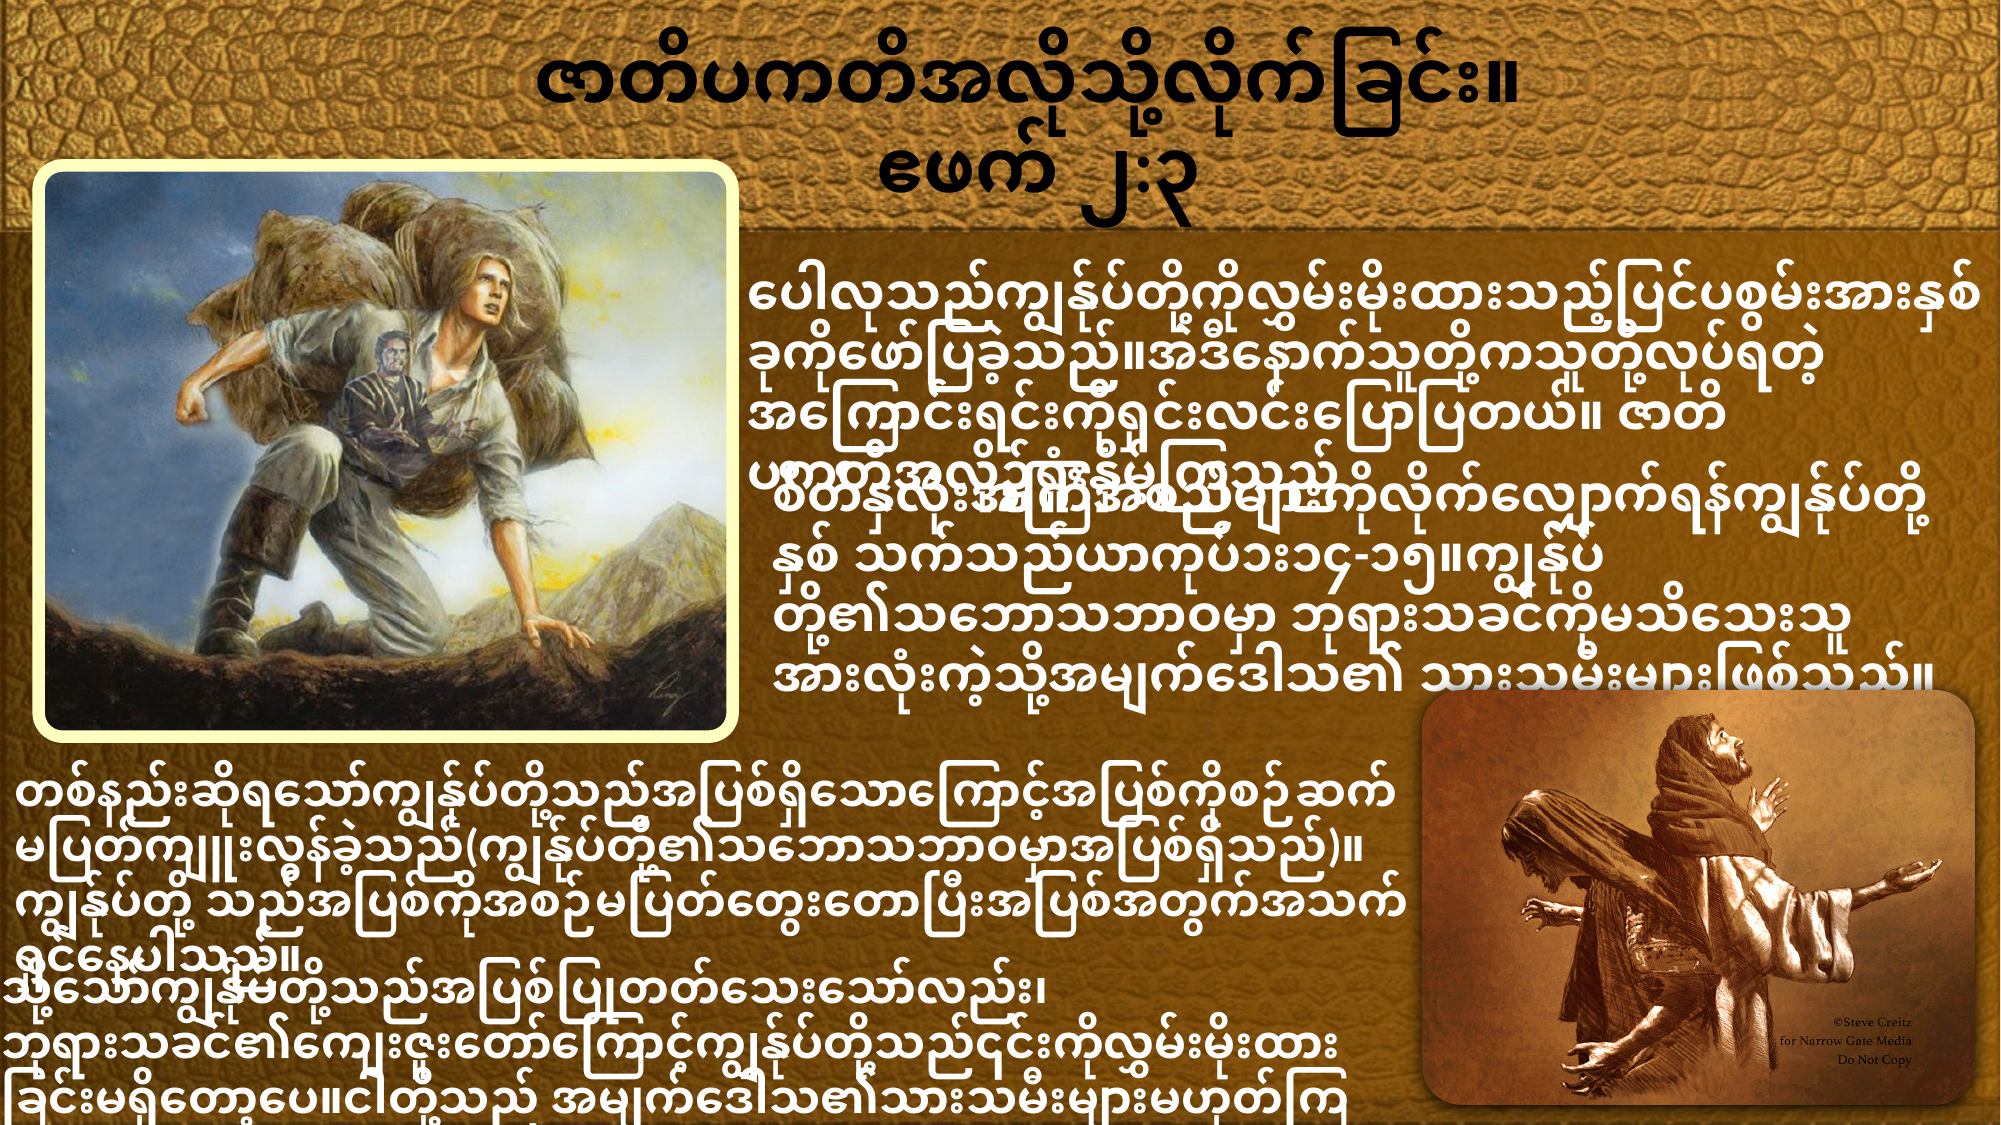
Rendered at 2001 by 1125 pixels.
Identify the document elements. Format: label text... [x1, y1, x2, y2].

text_box ဇာတိပကတိအလိုသို့လိုက်ခြင်း။ ဧဖက် ၂:၃ [38, 20, 2000, 215]
text_box ပေါလုသည်ကျွန်ုပ်တို့ကိုလွှမ်းမိုးထားသည့်ပြင်ပစွမ်းအားနှစ်ခုကိုဖော်ပြခဲ့သည်။အဲဒီနောက်သူတို့ကသူတို့လုပ်ရတဲ့အကြောင်းရင်းကိုရှင်းလင်းပြောပြတယ်။ ဇာတိပကတိအလို၌ရှုံးနှိမ့်ကြသည် [739, 252, 2000, 507]
picture [0, 0, 2001, 1125]
text_box စိတ်နှလုံးအကြံအစည်များကိုလိုက်လျှောက်ရန်ကျွန်ုပ်တို့နှစ် သက်သည်ယာကုပ်၁း၁၄-၁၅။ကျွန်ုပ်တို့၏သဘောသဘာဝမှာ ဘုရားသခင်ကိုမသိသေးသူအားလုံးကဲ့သို့အမျက်ဒေါသ၏ သားသမီးများဖြစ်သည်။ [757, 454, 2000, 709]
text_box တစ်နည်းဆိုရသော်ကျွန်ုပ်တို့သည်အပြစ်ရှိသောကြောင့်အပြစ်ကိုစဉ်ဆက်မပြတ်ကျူးလွန်ခဲ့သည်(ကျွန်ုပ်တို့၏သဘောသဘာဝမှာအပြစ်ရှိသည်)။ကျွန်ုပ်တို့ သည်အပြစ်ကိုအစဉ်မပြတ်တွေးတောပြီးအပြစ်အတွက်အသက်ရှင်နေပါသည်။ [0, 753, 1408, 988]
text_box သို့သော်ကျွန်ုပ်တို့သည်အပြစ်ပြုတတ်သေးသော်လည်း၊ဘုရားသခင်၏ကျေးဇူးတော်ကြောင့်ကျွန်ုပ်တို့သည်၎င်းကိုလွှမ်းမိုးထားခြင်းမရှိတော့ပေ။ငါတို့သည် အမျက်ဒေါသ၏သားသမီးများမဟုတ်ကြတော့ပေ။ [0, 988, 1422, 1125]
